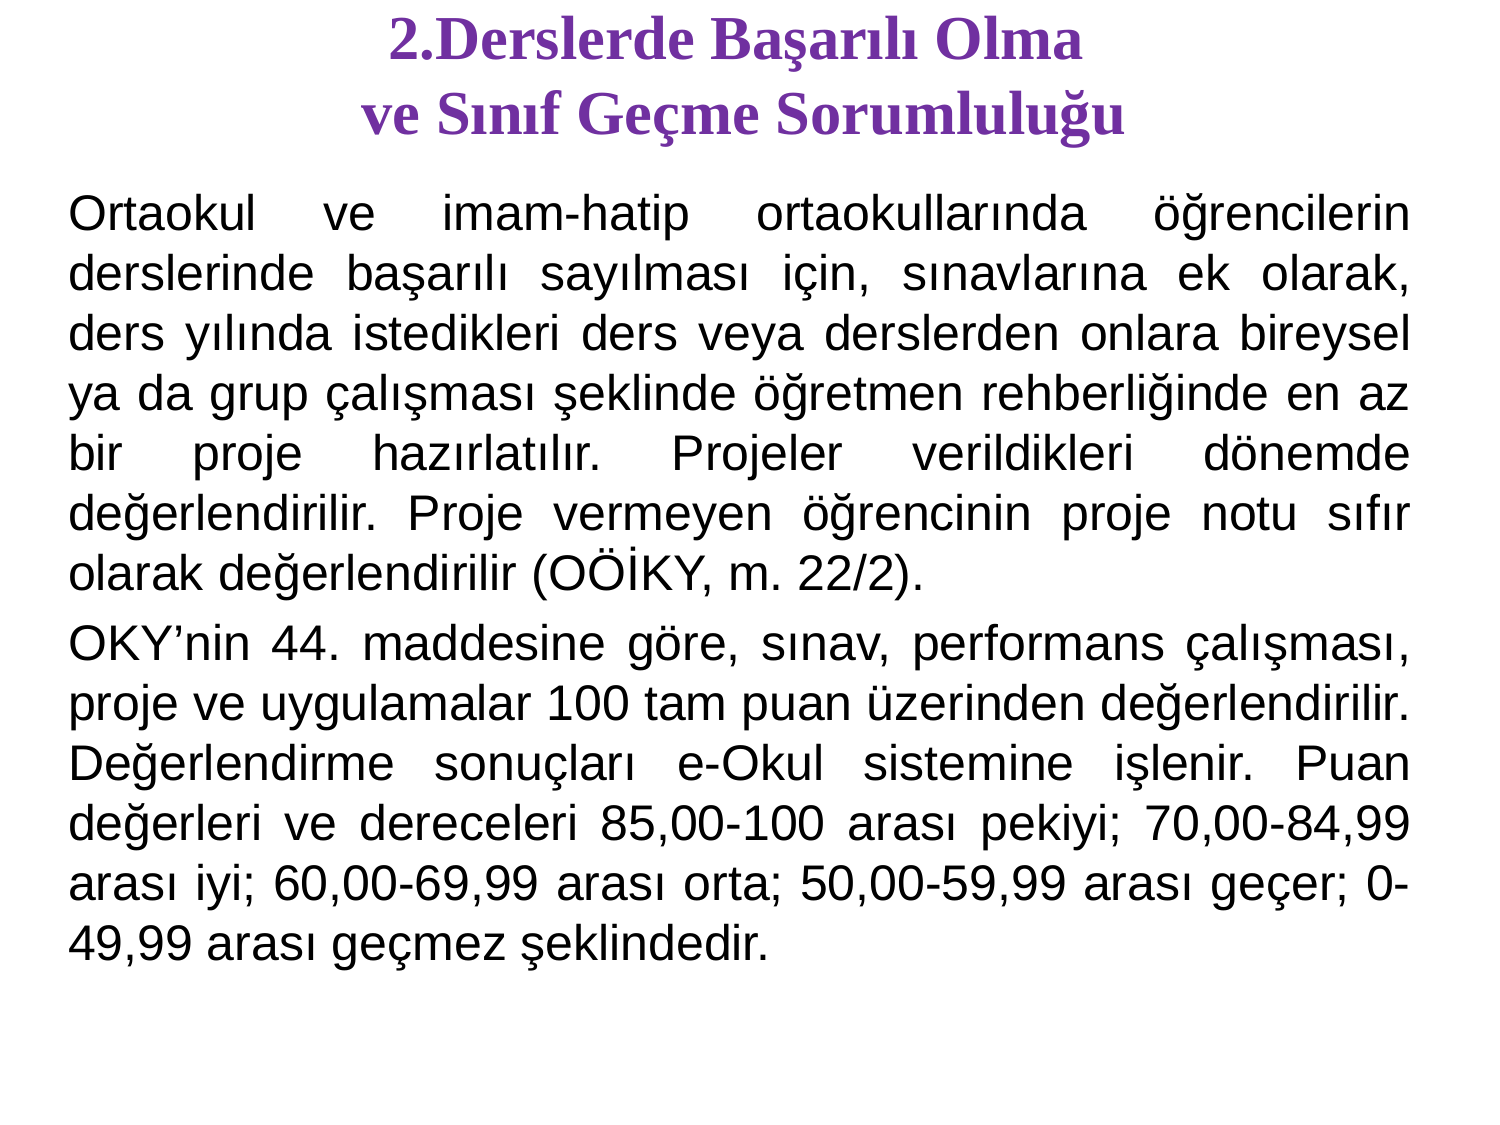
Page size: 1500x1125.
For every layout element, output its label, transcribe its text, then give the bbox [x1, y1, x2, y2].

title 2.Derslerde Başarılı Olma ve Sınıf Geçme Sorumluluğu [5, 6, 1483, 138]
list Ortaokul ve imam-hatip ortaokullarında öğrencilerin derslerinde başarılı sayılması için, sınavlarına ek olarak, ders yılında istedikleri ders veya derslerden onlara bireysel ya da grup çalışması şeklinde öğretmen rehberliğinde en az bir proje hazırlatılır. Projeler verildikleri dönemde değerlendirilir. Proje vermeyen öğrencinin proje notu sıfır olarak değerlendirilir (OÖİKY, m. 22/2). OKY’nin 44. maddesine göre, sınav, performans çalışması, proje ve uygulamalar 100 tam puan üzerinden değerlendirilir. Değerlendirme sonuçları e-Okul sistemine işlenir. Puan değerleri ve dereceleri 85,00-100 arası pekiyi; 70,00-84,99 arası iyi; 60,00-69,99 arası orta; 50,00-59,99 arası geçer; 0-49,99 arası geçmez şeklindedir. [53, 172, 1427, 1106]
